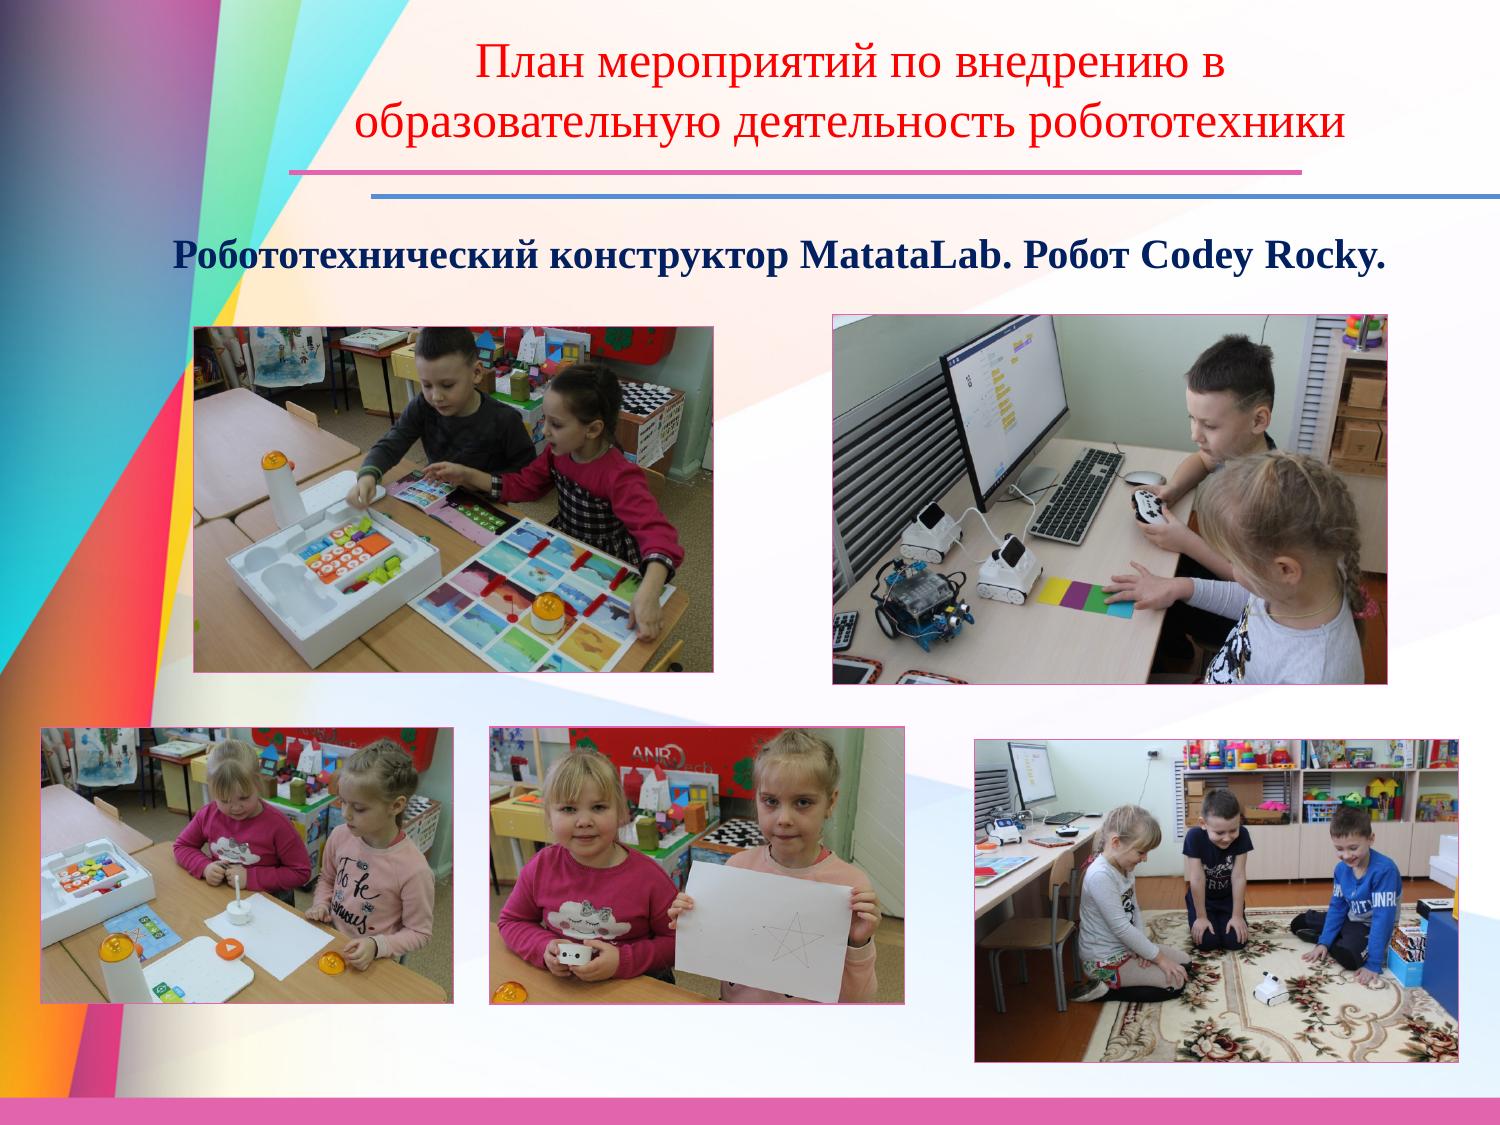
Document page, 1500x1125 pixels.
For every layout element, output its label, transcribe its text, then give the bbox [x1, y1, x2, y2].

text_box План мероприятий по внедрению в образовательную деятельность робототехники [289, 19, 1413, 155]
text_box [0, 1096, 1500, 1125]
text_box Робототехнический конструктор MatataLab. Робот Codey Rocky. [111, 219, 1459, 330]
picture [0, 0, 1500, 1096]
